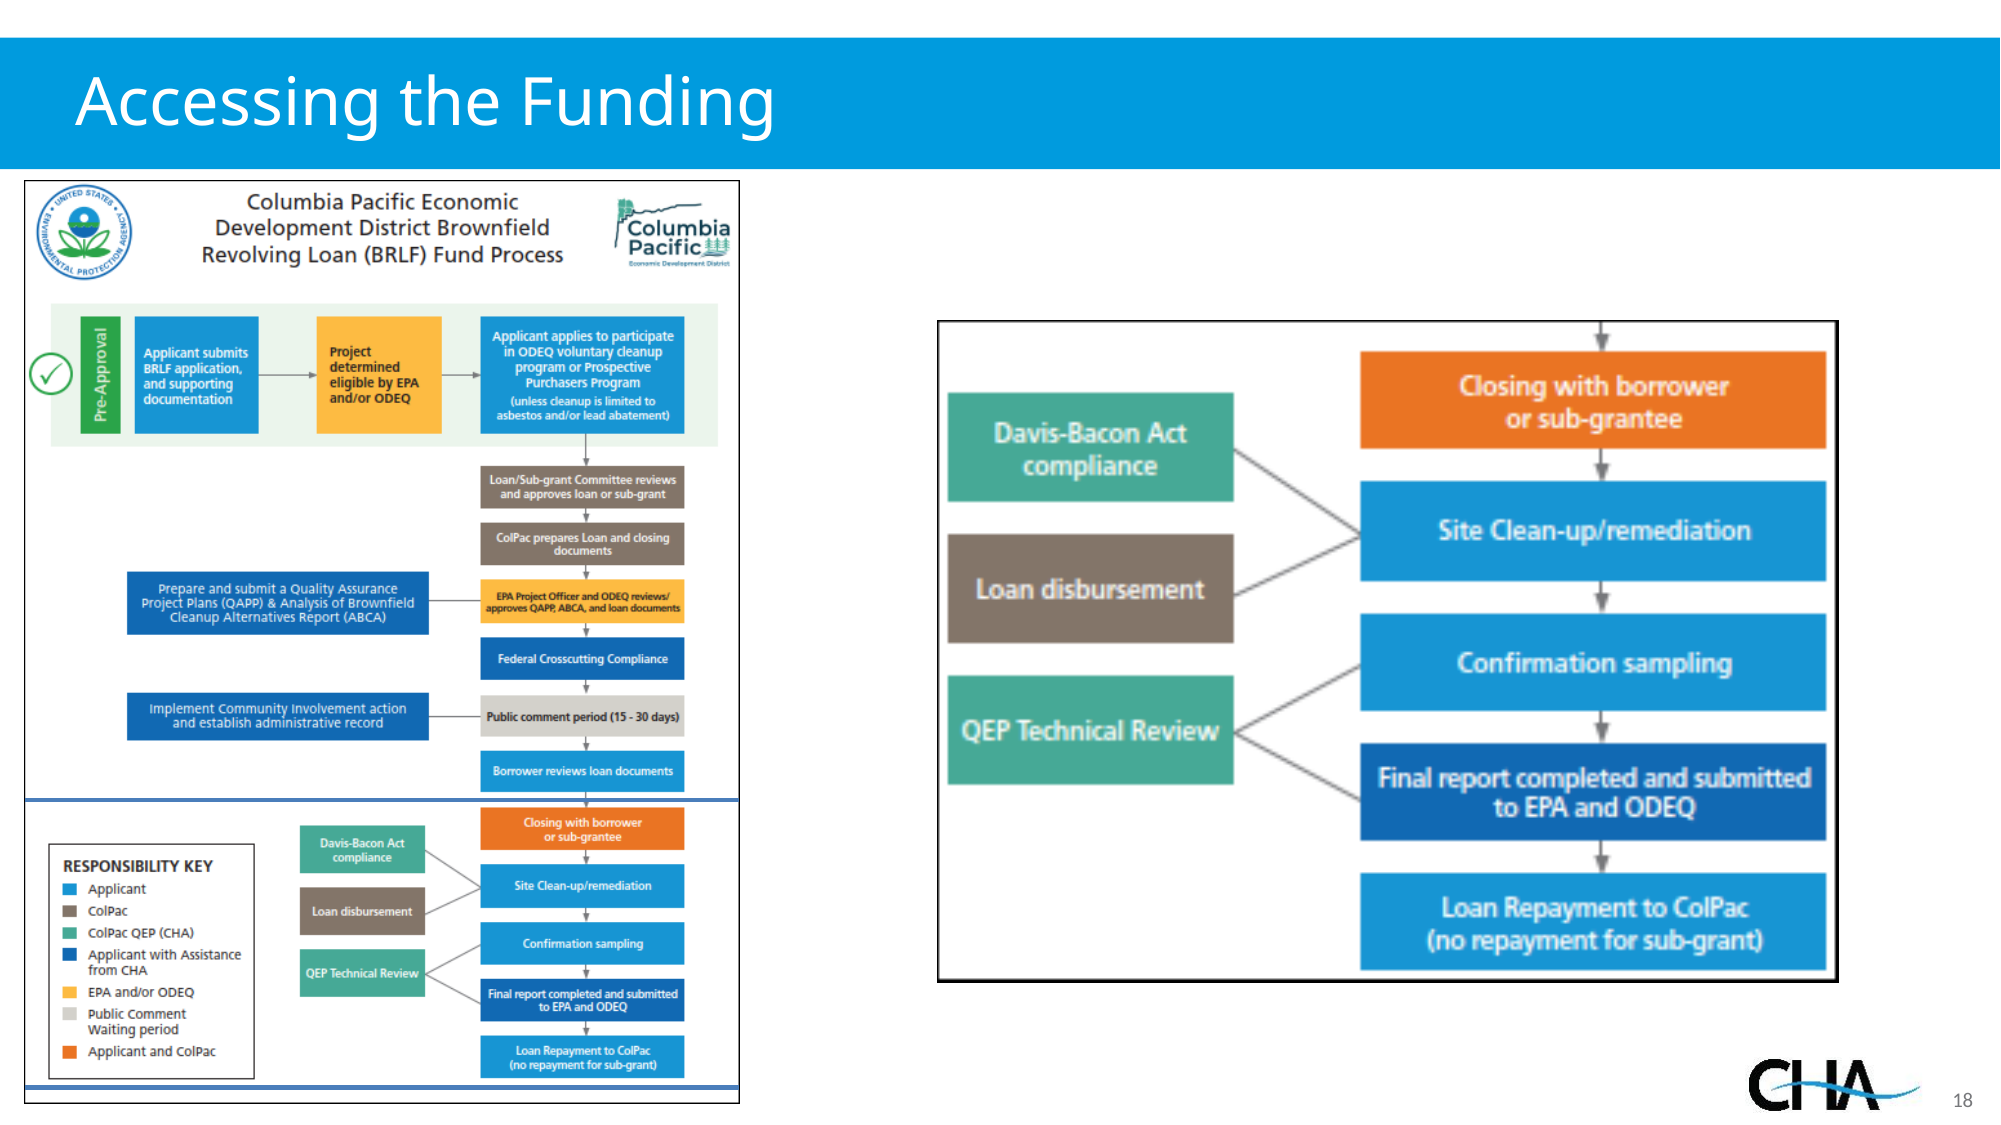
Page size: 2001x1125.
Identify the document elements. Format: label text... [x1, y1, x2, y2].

text_box Accessing the Funding [0, 37, 2000, 170]
picture [24, 801, 740, 1087]
picture [24, 1088, 740, 1104]
text_box 18 [1521, 1073, 1989, 1125]
picture [1745, 1057, 1925, 1073]
picture [937, 320, 1839, 984]
picture [24, 180, 740, 799]
